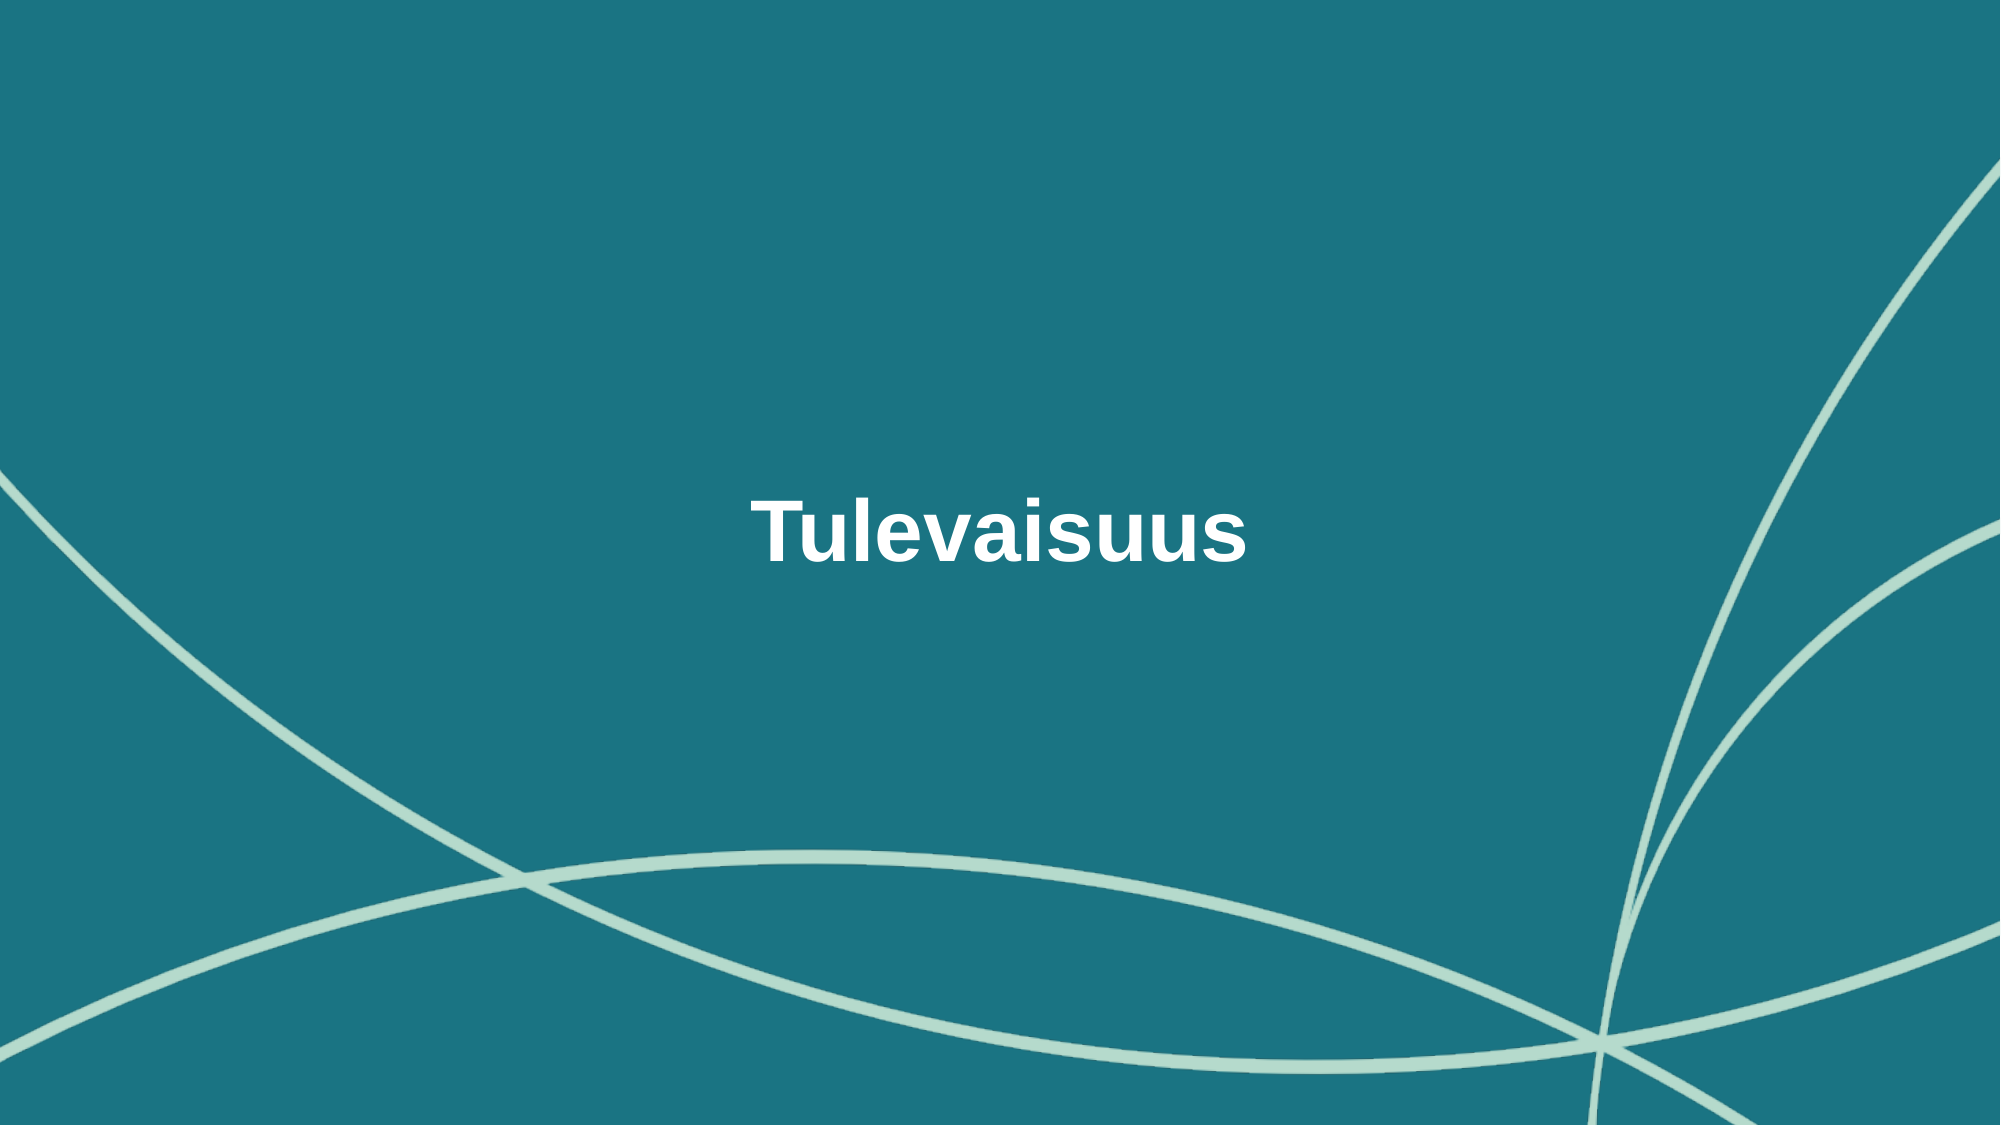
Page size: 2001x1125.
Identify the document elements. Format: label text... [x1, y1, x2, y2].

title Tulevaisuus [394, 354, 1606, 709]
